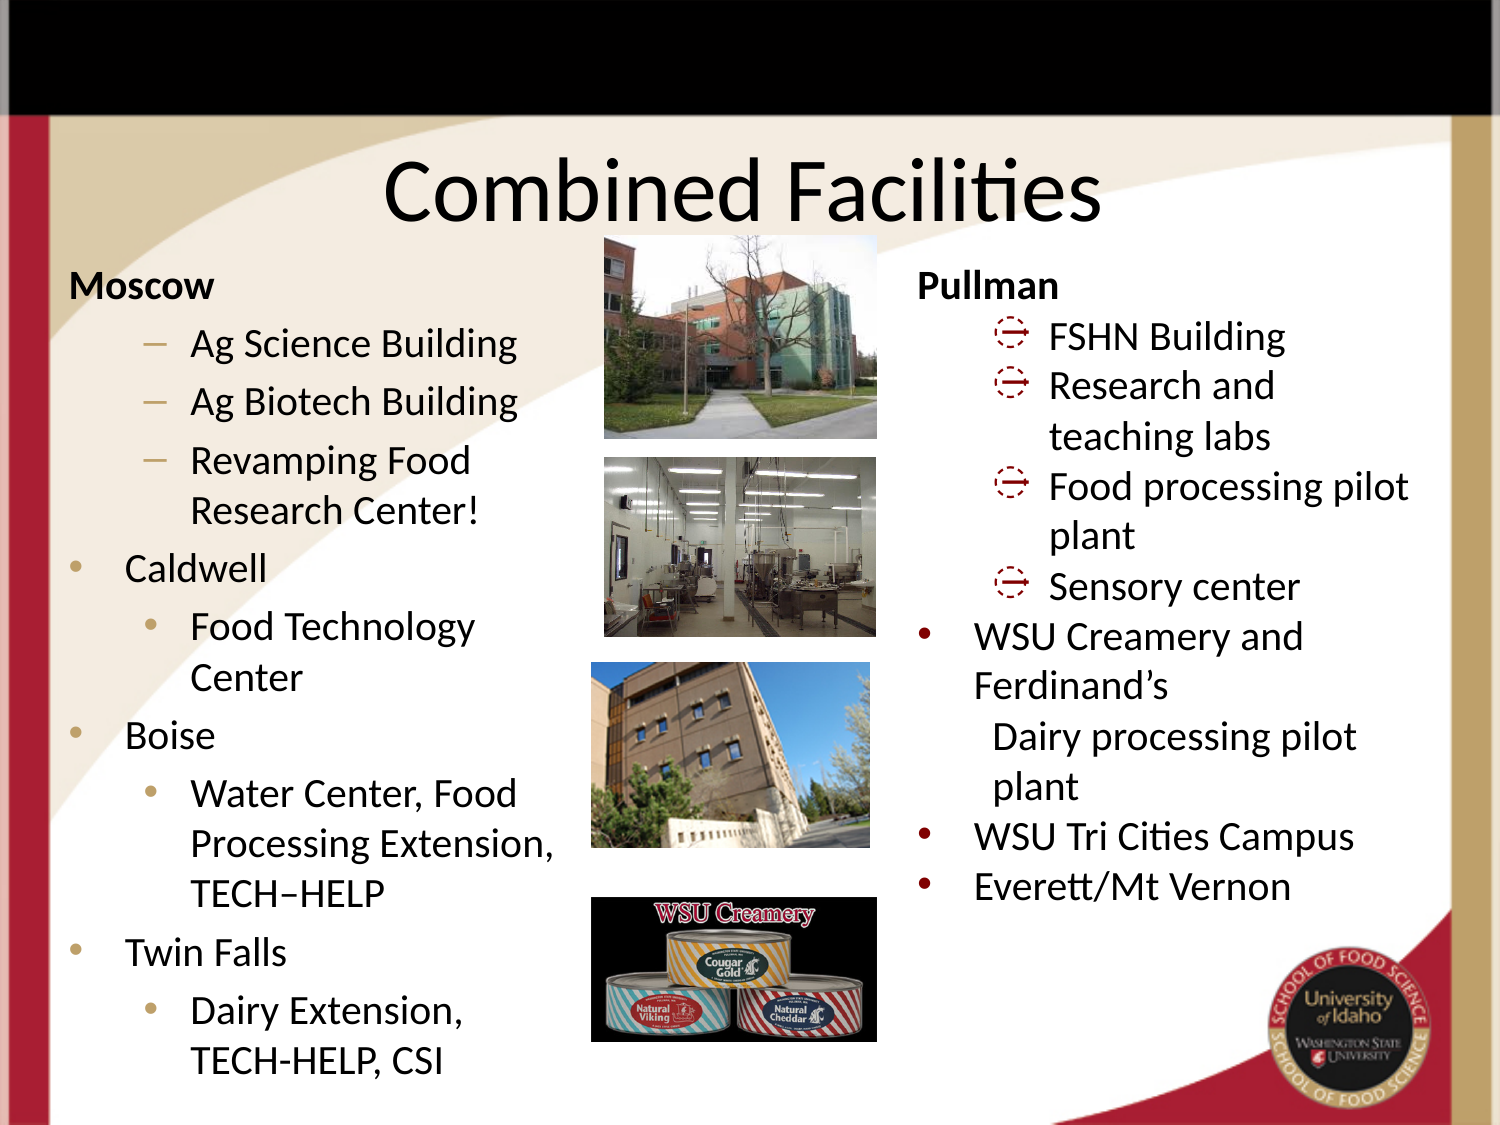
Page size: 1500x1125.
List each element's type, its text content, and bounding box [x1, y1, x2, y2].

title Combined Facilities [68, 91, 1419, 279]
text_box Pullman FSHN Building Research and teaching labs Food processing pilot plant Sensory center WSU Creamery and Ferdinand’s Dairy processing pilot plant WSU Tri Cities Campus Everett/Mt Vernon [902, 250, 1441, 966]
picture [0, 0, 1500, 1125]
list Moscow Ag Science Building Ag Biotech Building Revamping Food Research Center! Caldwell Food Technology Center Boise Water Center, Food Processing Extension, TECH–HELP Twin Falls Dairy Extension, TECH-HELP, CSI [53, 249, 584, 912]
